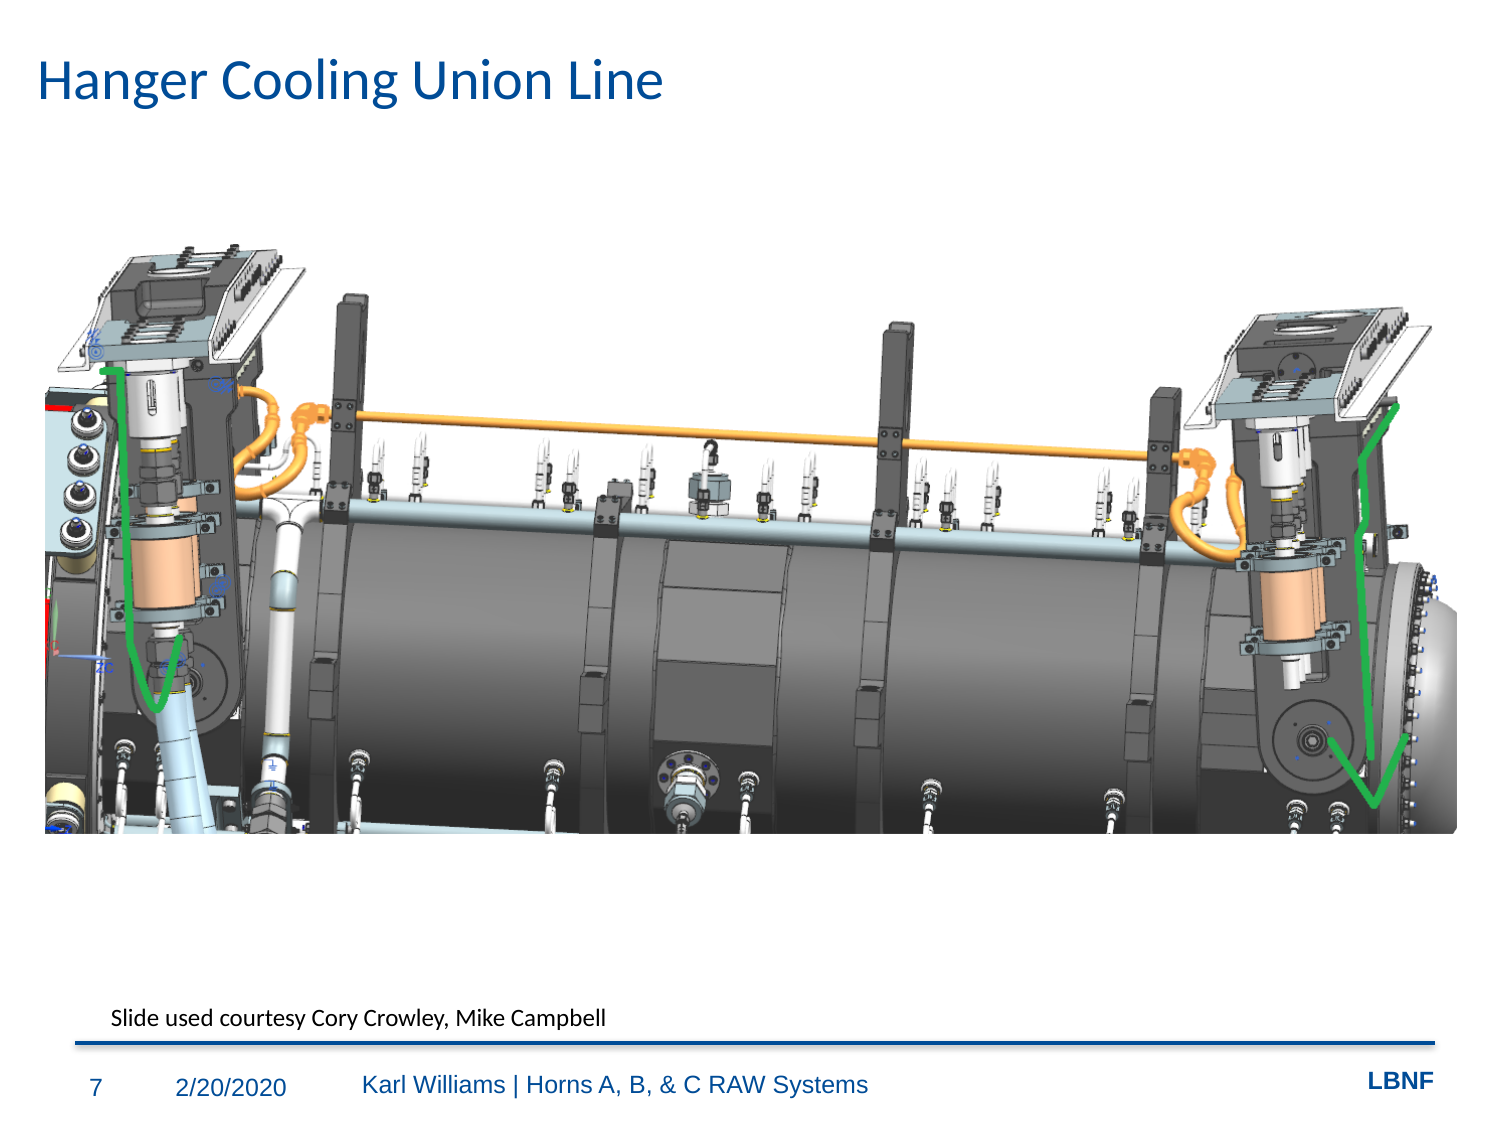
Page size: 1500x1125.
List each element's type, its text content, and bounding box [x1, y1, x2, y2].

text_box Slide used courtesy Cory Crowley, Mike Campbell [96, 993, 709, 1039]
text_box Karl Williams | Horns A, B, & C RAW Systems [347, 1061, 1269, 1093]
title Hanger Cooling Union Line [37, 41, 1463, 112]
text_box 2/20/2020 [161, 1064, 348, 1095]
text_box 7 [74, 1064, 161, 1095]
picture [37, 233, 1463, 844]
